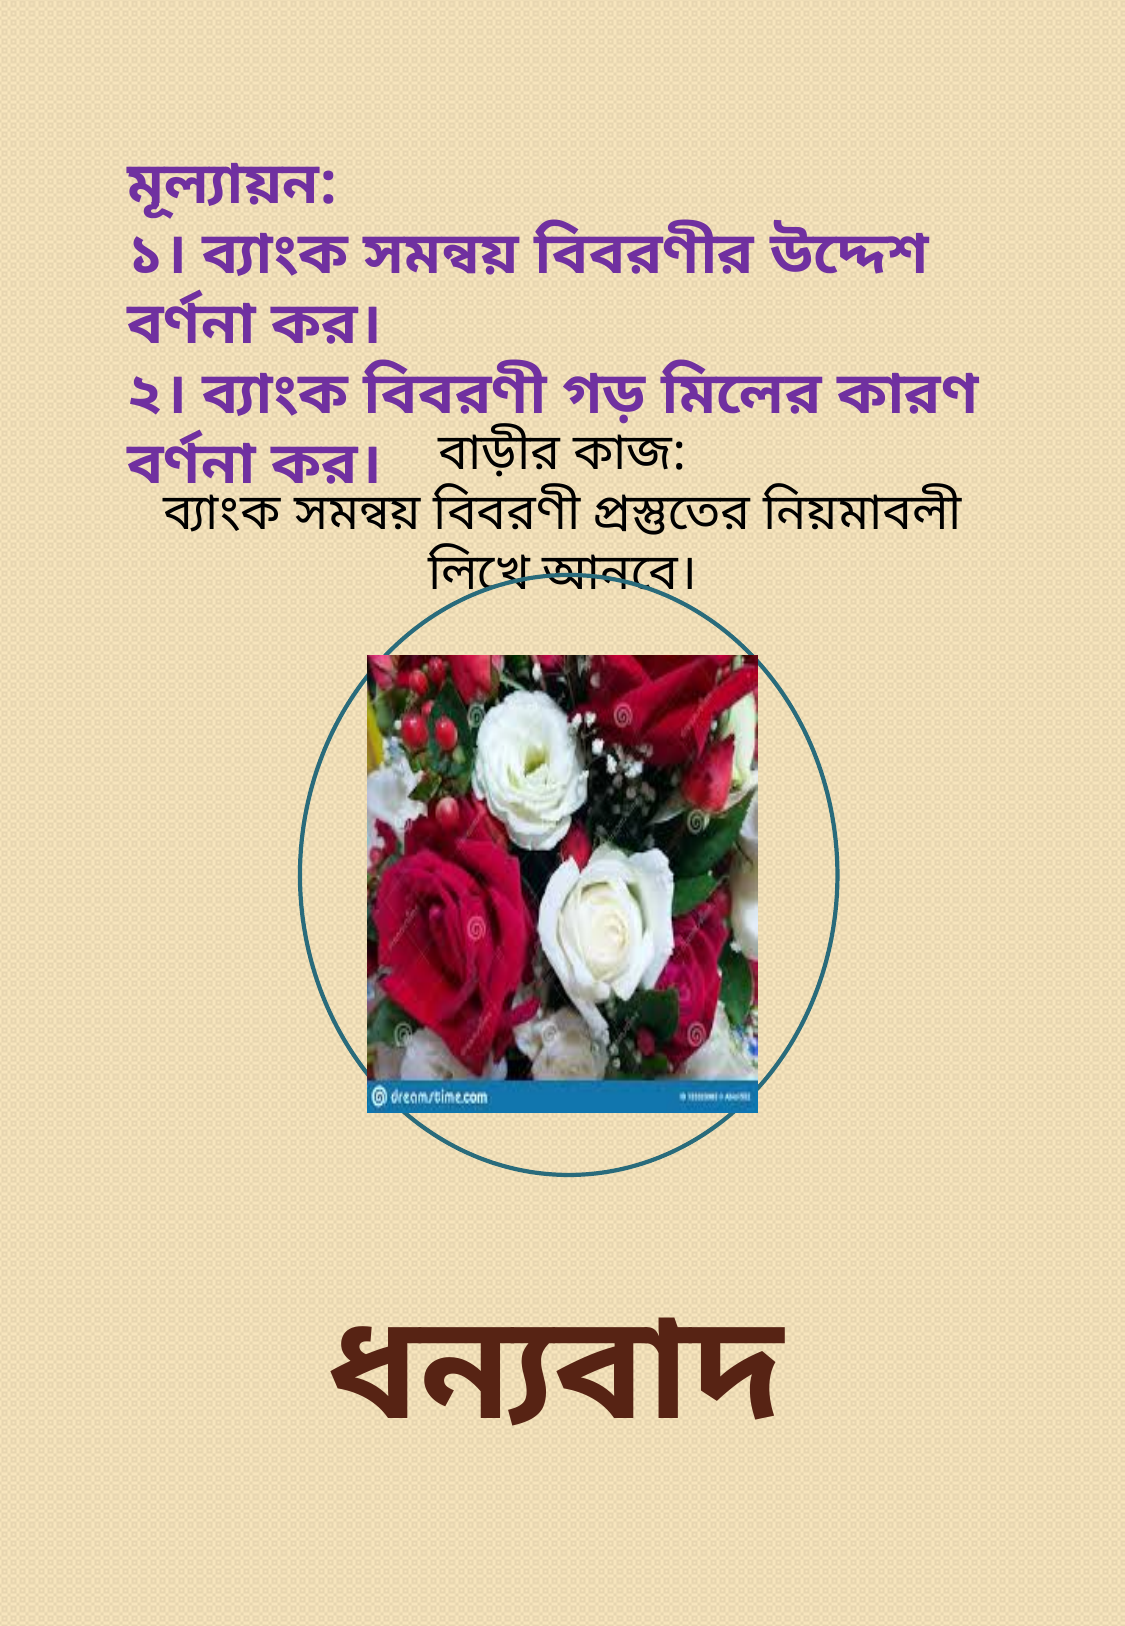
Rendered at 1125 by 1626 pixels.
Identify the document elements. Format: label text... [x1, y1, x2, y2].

text_box মূল্যায়ন: ১। ব্যাংক সমন্বয় বিবরণীর উদ্দেশ বর্ণনা কর। ২। ব্যাংক বিবরণী গড় মিলের কারণ বর্ণনা কর। [112, 137, 1013, 503]
text_box [766, 667, 840, 1082]
text_box [385, 572, 752, 652]
text_box বাড়ীর কাজ: ব্যাংক সমন্বয় বিবরণী প্রস্তুতের নিয়মাবলী লিখে আনবে। [125, 412, 1000, 608]
title ধন্যবাদ [312, 1224, 800, 1496]
text_box [414, 1123, 724, 1178]
text_box [297, 682, 360, 1068]
picture [366, 655, 759, 1113]
